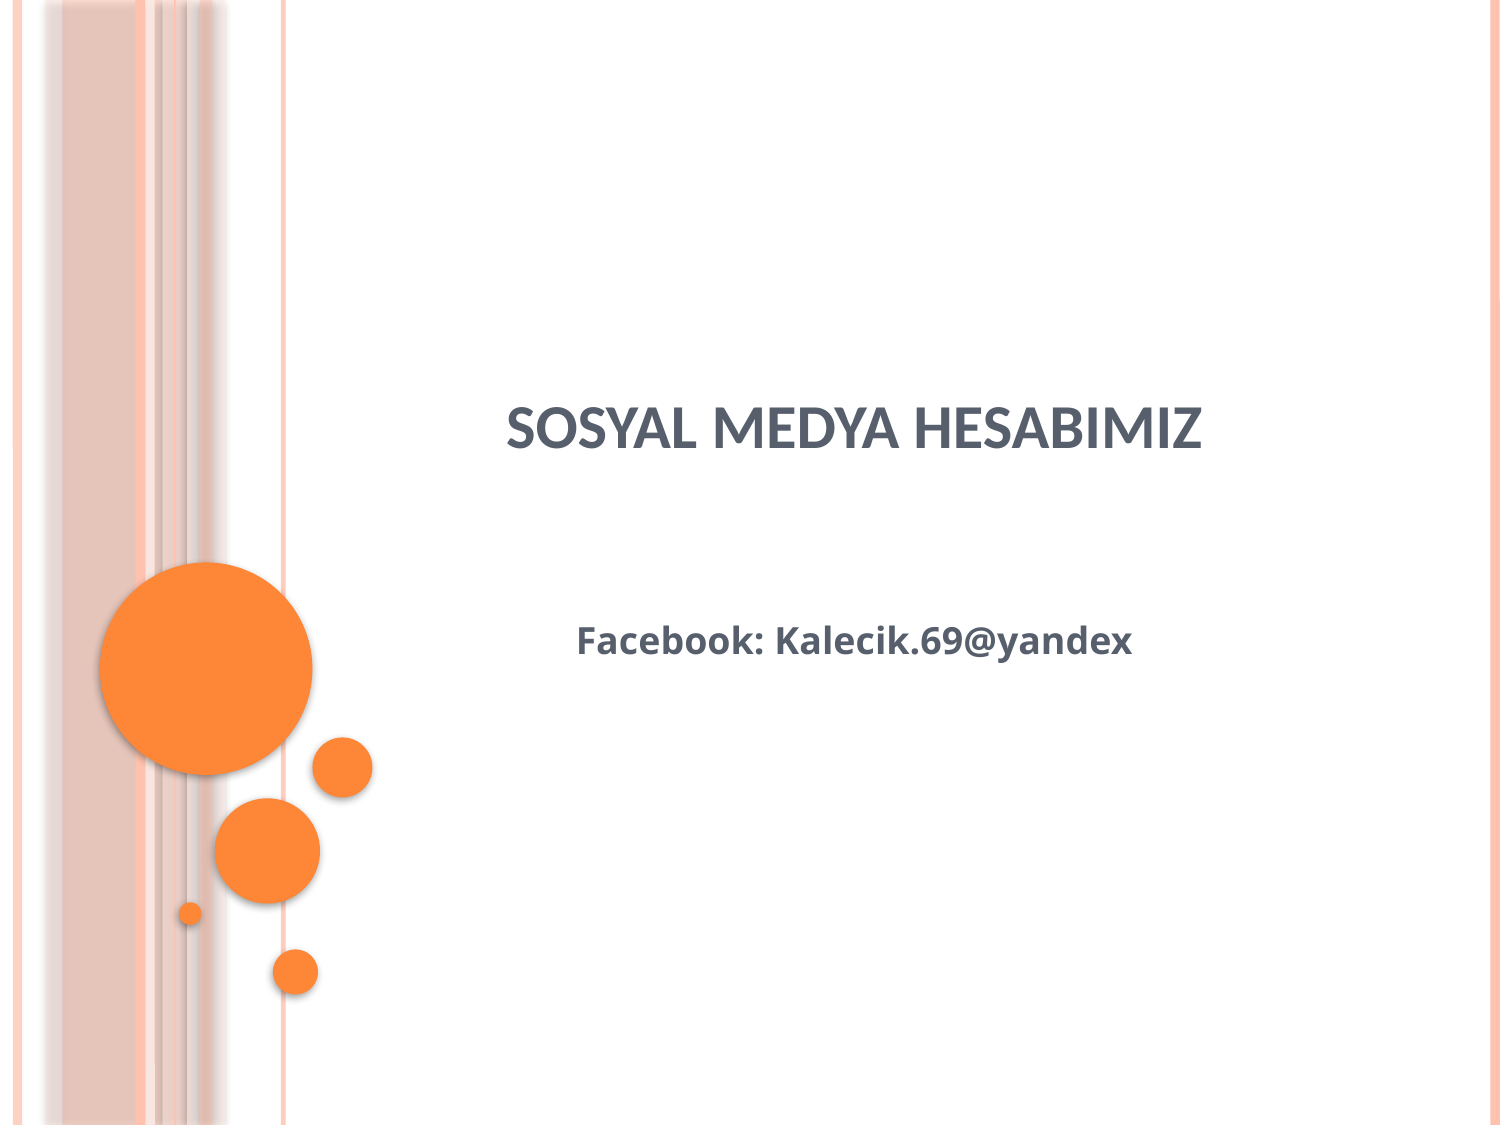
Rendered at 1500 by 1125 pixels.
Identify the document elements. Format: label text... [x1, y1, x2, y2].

subtitle Facebook: Kalecik.69@yandex [348, 609, 1361, 834]
title sosyal medya hesabımız [348, 302, 1361, 468]
